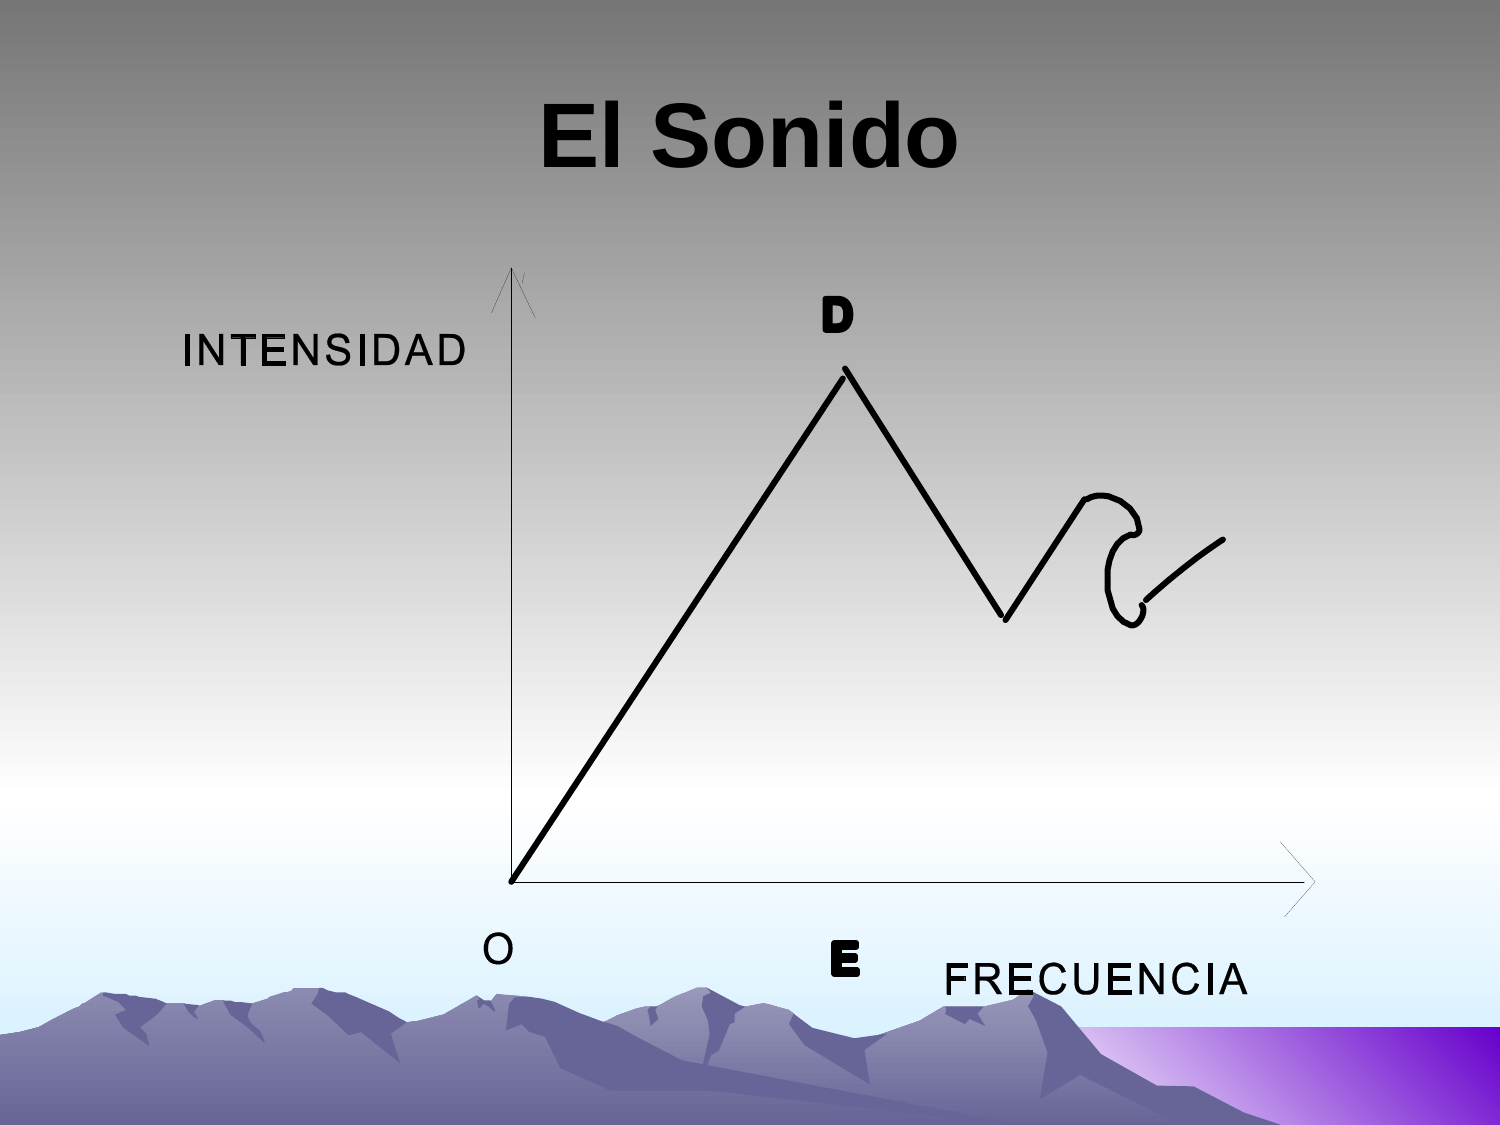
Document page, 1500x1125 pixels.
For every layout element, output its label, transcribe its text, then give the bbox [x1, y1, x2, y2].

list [179, 262, 1321, 1001]
title El Sonido [74, 37, 1426, 226]
